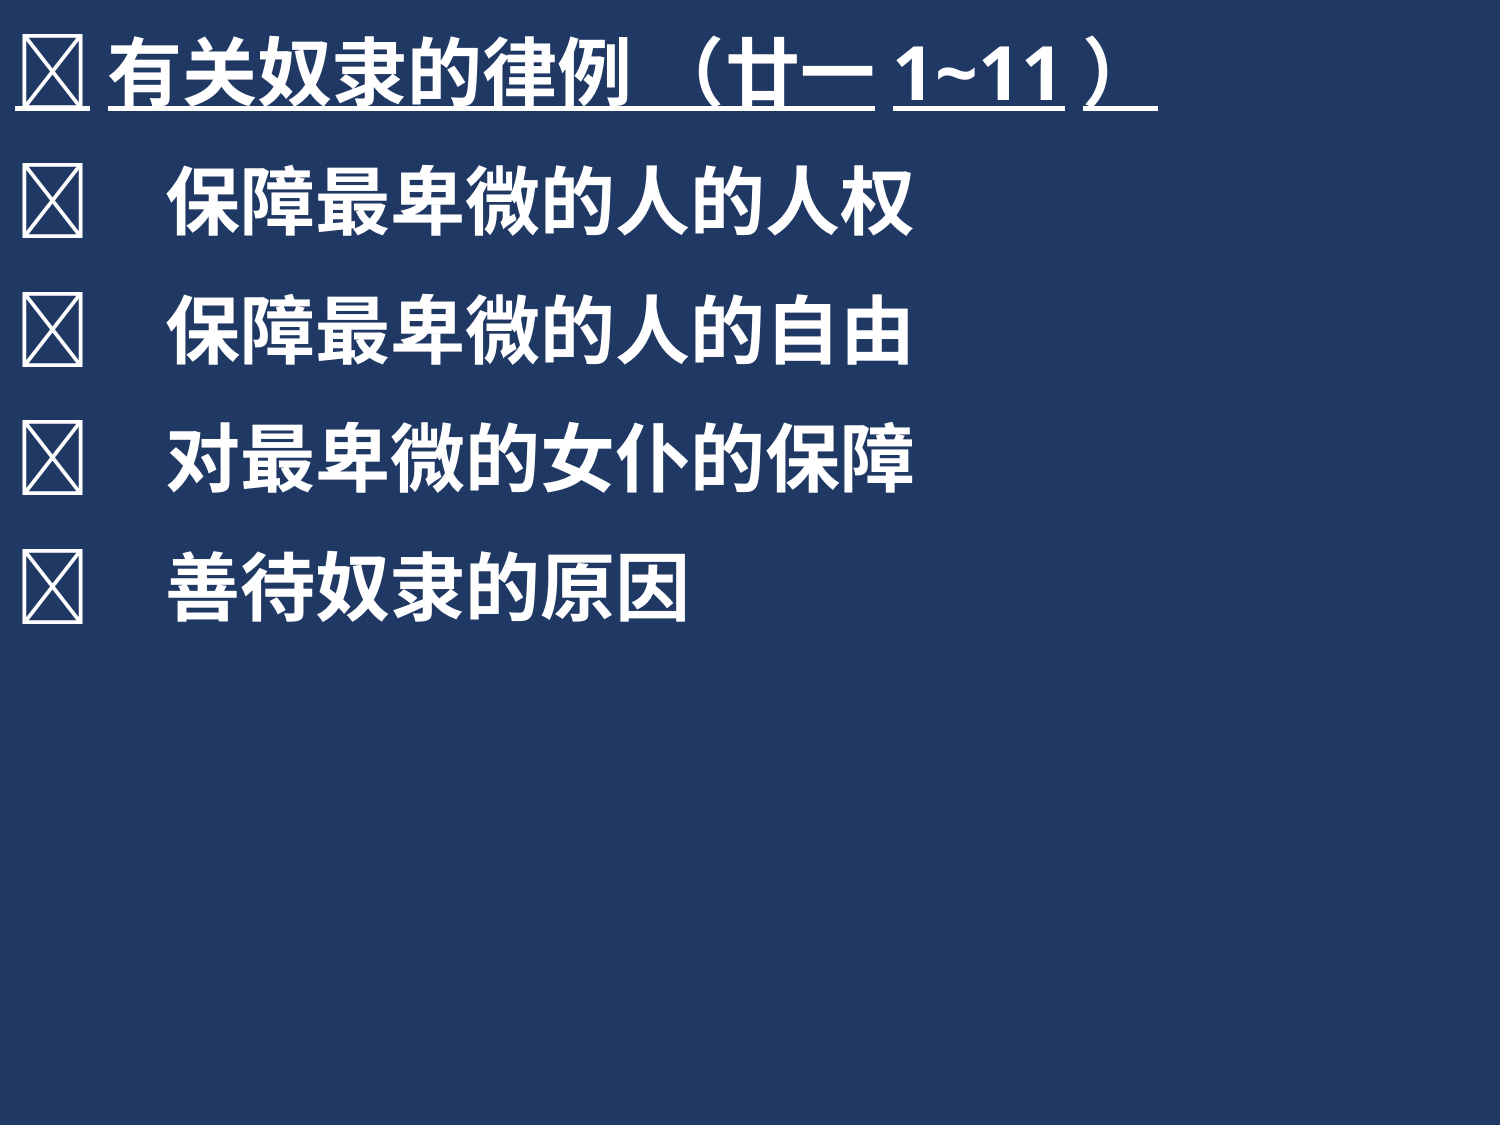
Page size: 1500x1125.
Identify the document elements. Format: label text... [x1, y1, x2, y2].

list 有关奴隶的律例 （廿一1~11）  保障最卑微的人的人权  保障最卑微的人的自由  对最卑微的女仆的保障  善待奴隶的原因 [0, 0, 1500, 1125]
